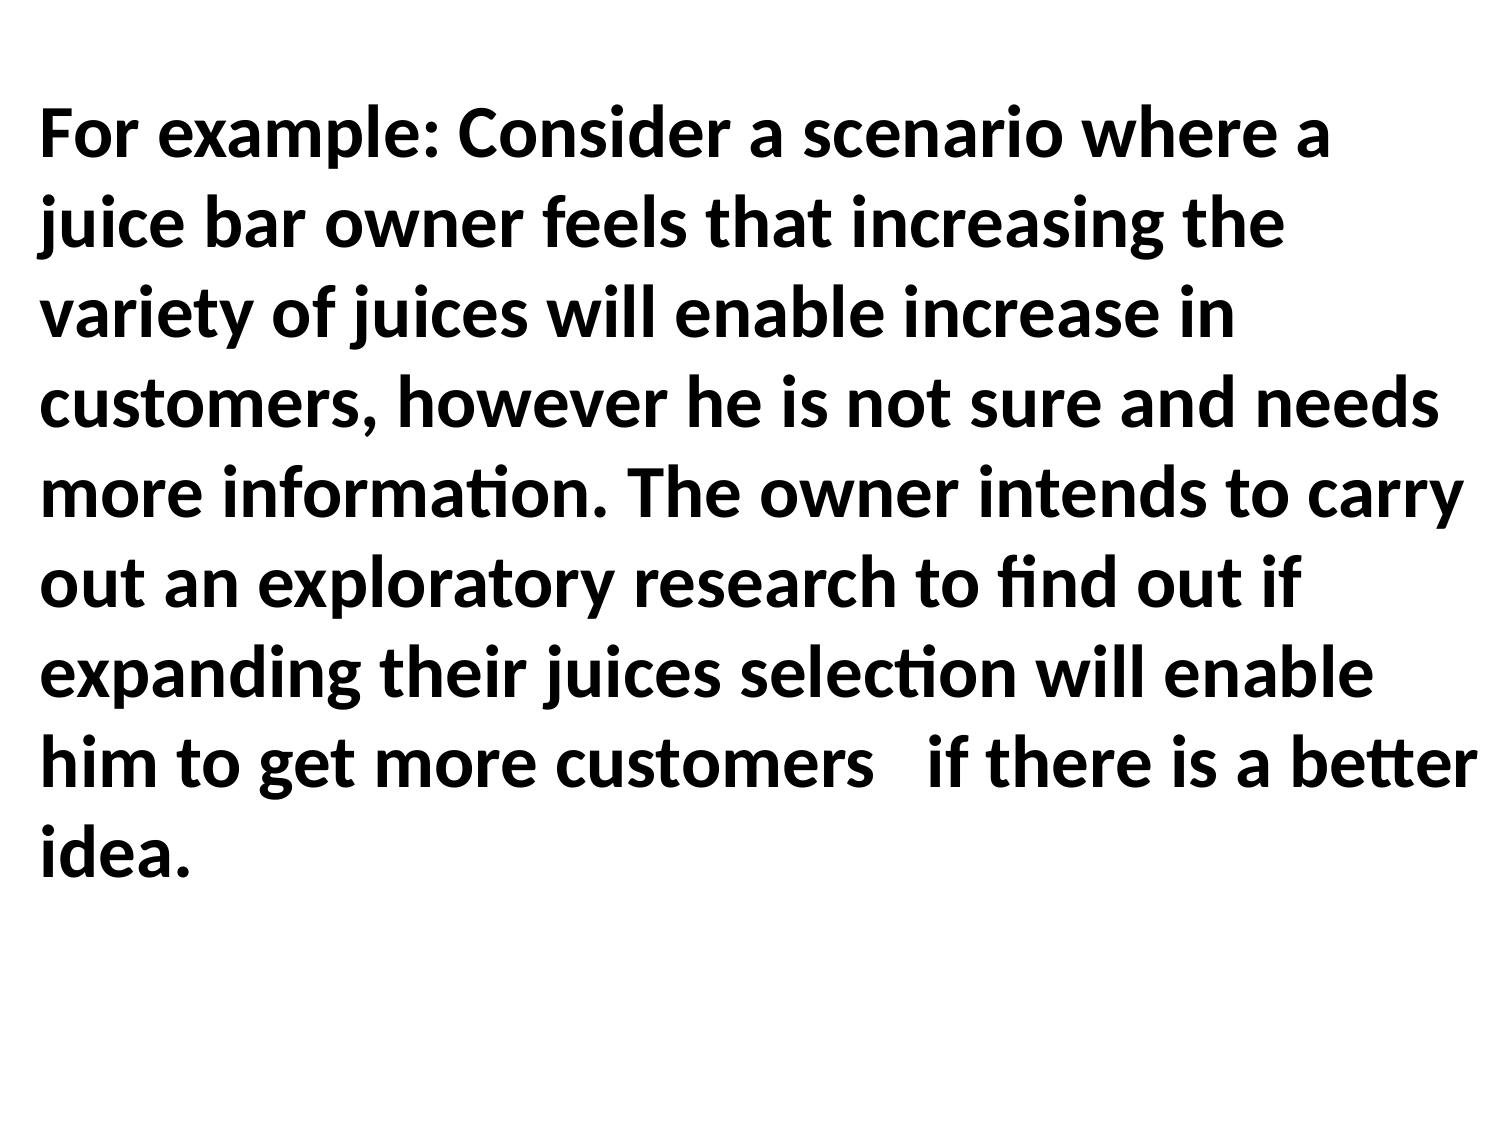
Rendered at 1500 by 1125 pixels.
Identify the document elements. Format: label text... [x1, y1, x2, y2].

text_box For example: Consider a scenario where a juice bar owner feels that increasing the variety of juices will enable increase in customers, however he is not sure and needs more information. The owner intends to carry out an exploratory research to find out if expanding their juices selection will enable him to get more customers if there is a better idea. [24, 74, 1500, 900]
